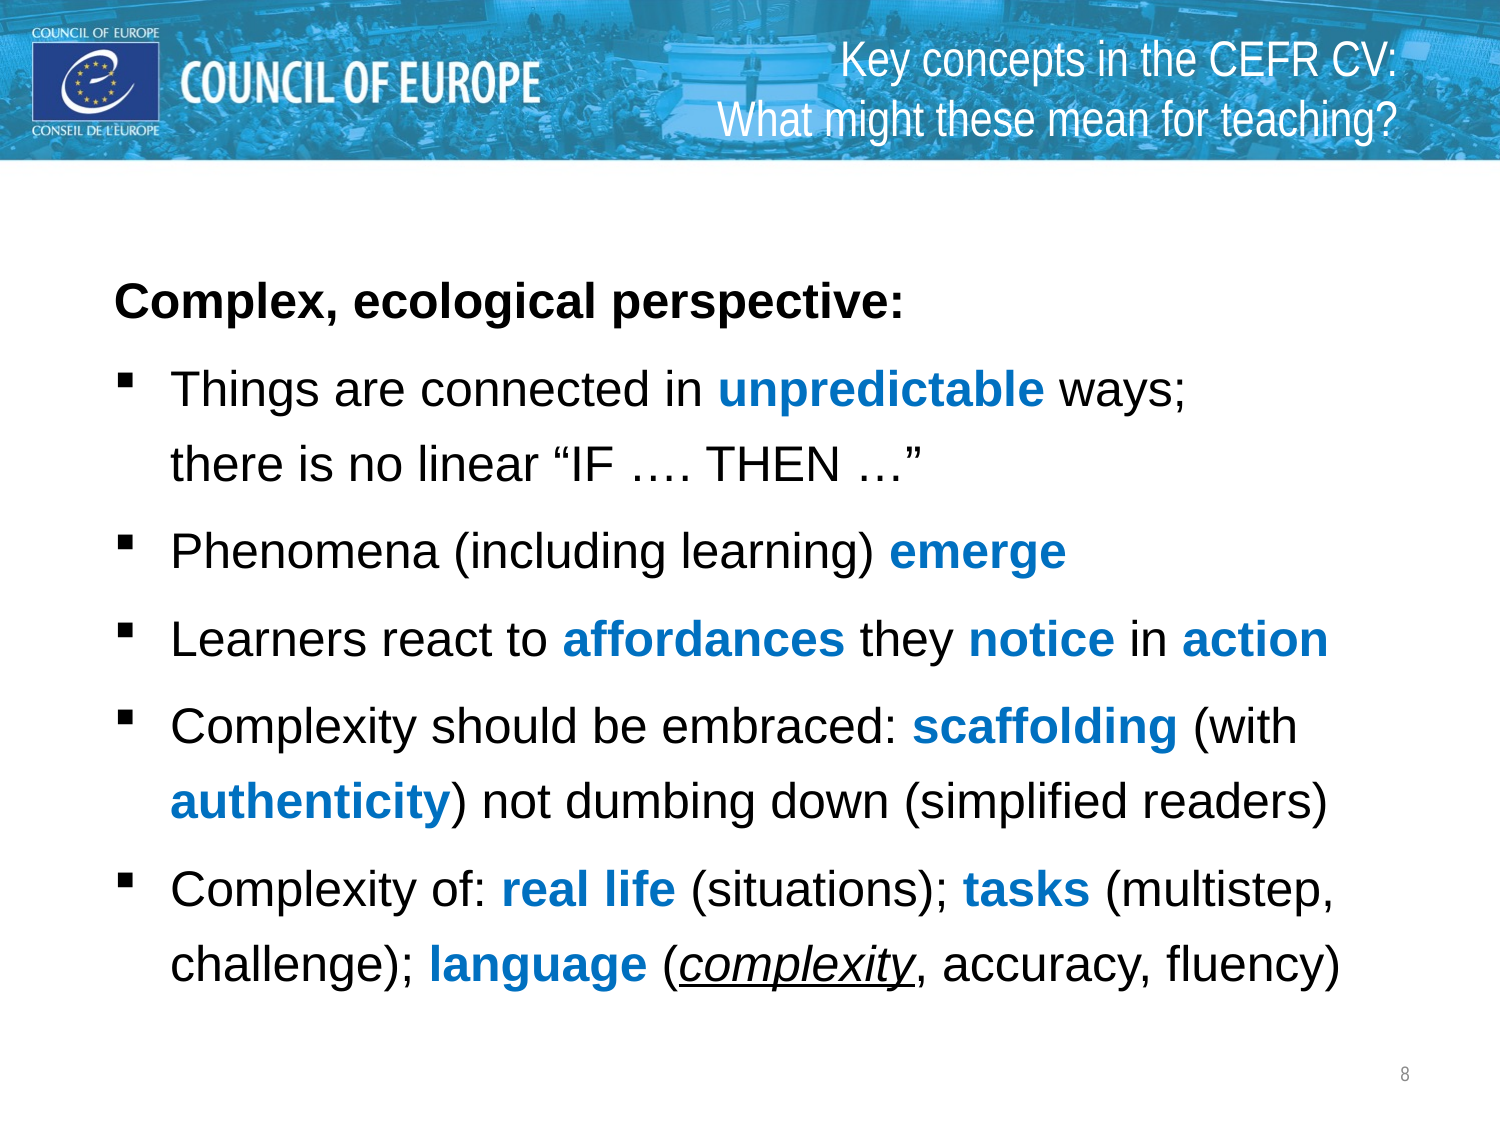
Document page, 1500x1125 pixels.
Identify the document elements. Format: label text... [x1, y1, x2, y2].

text_box Complex, ecological perspective: Things are connected in unpredictable ways; there is no linear “IF …. THEN …” Phenomena (including learning) emerge Learners react to affordances they notice in action Complexity should be embraced: scaffolding (with authenticity) not dumbing down (simplified readers) Complexity of: real life (situations); tasks (multistep, challenge); language (complexity, accuracy, fluency) [99, 246, 1425, 999]
text_box Key concepts in the CEFR CV: What might these mean for teaching? [692, 45, 1425, 128]
slide_number 8 [1074, 1042, 1425, 1103]
picture [0, 0, 1500, 1125]
